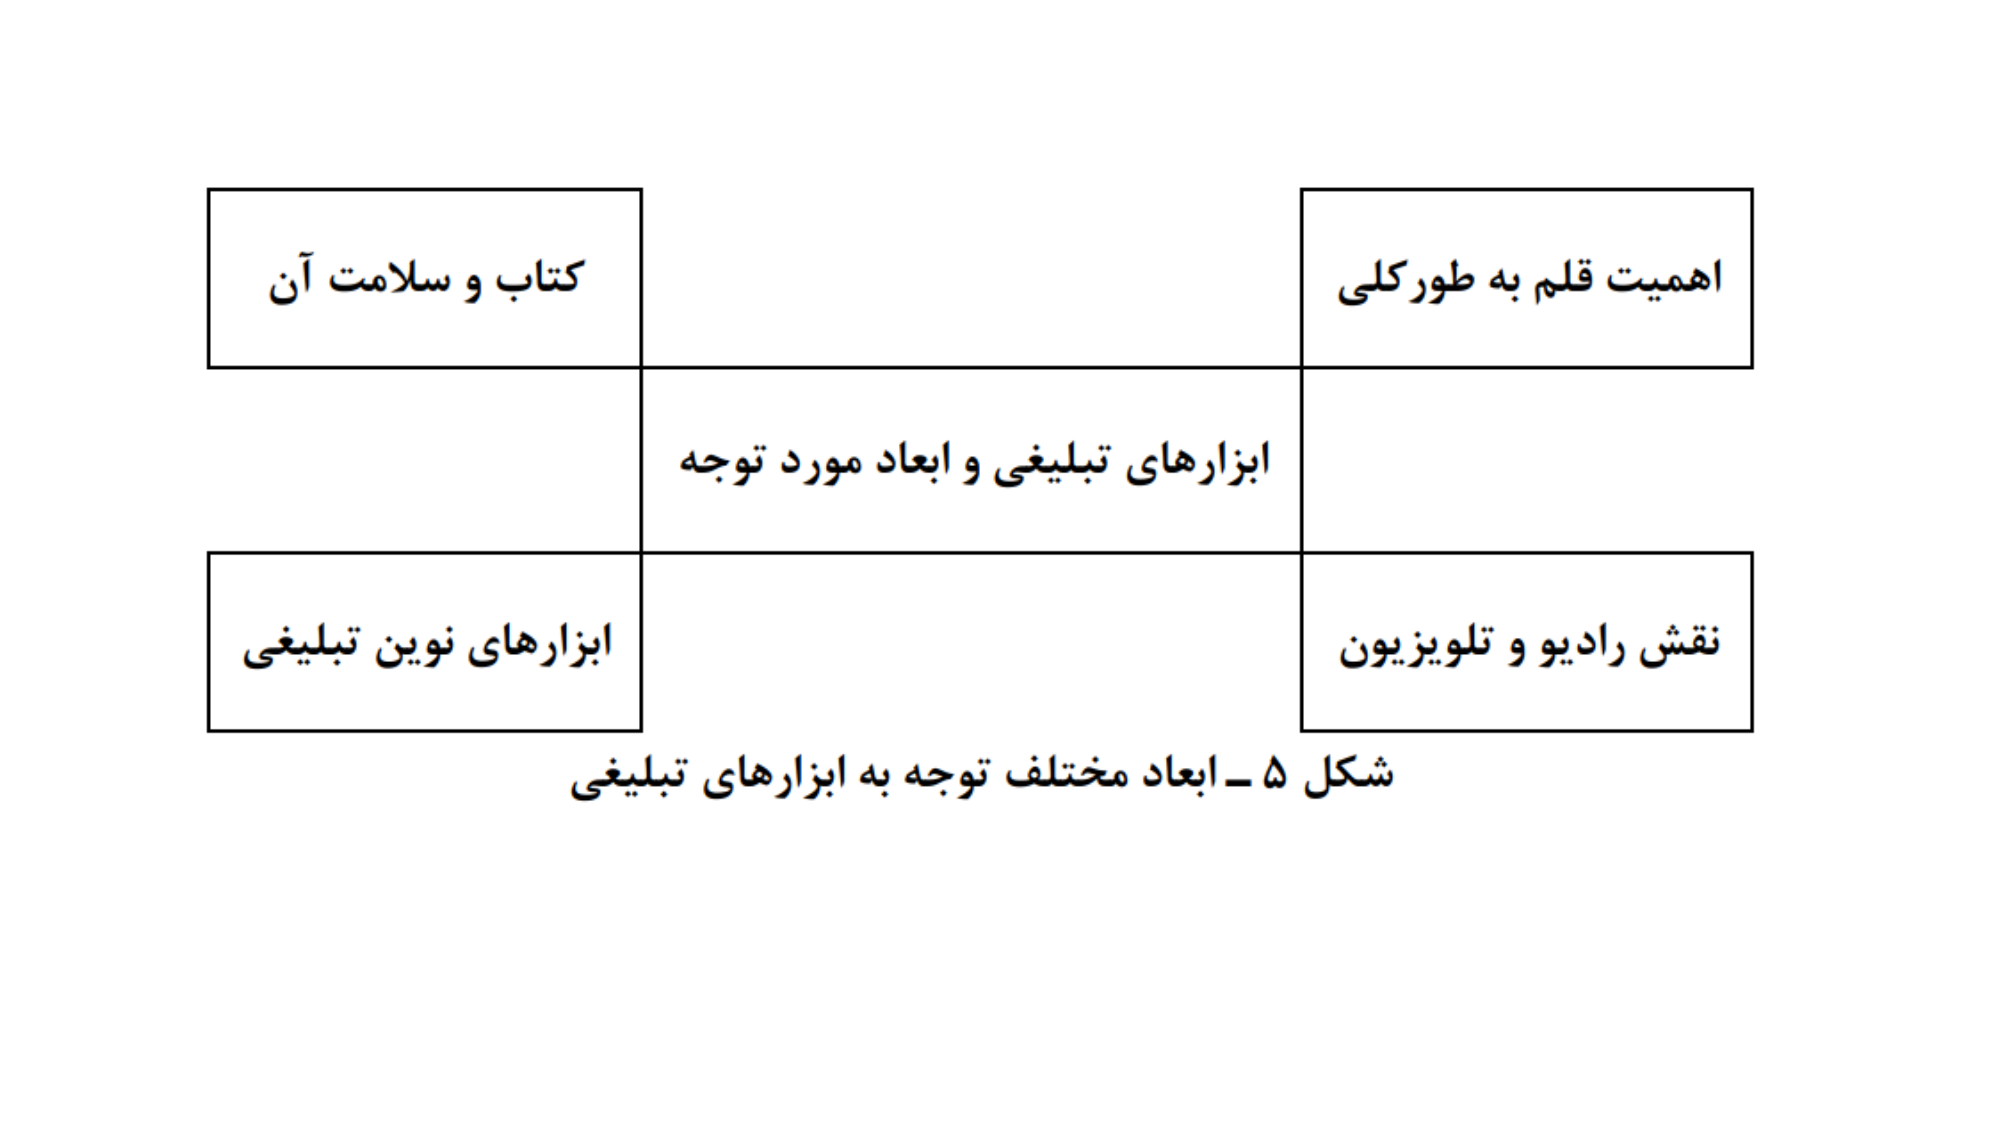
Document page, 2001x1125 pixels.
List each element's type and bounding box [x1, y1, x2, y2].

list [177, 140, 1781, 890]
